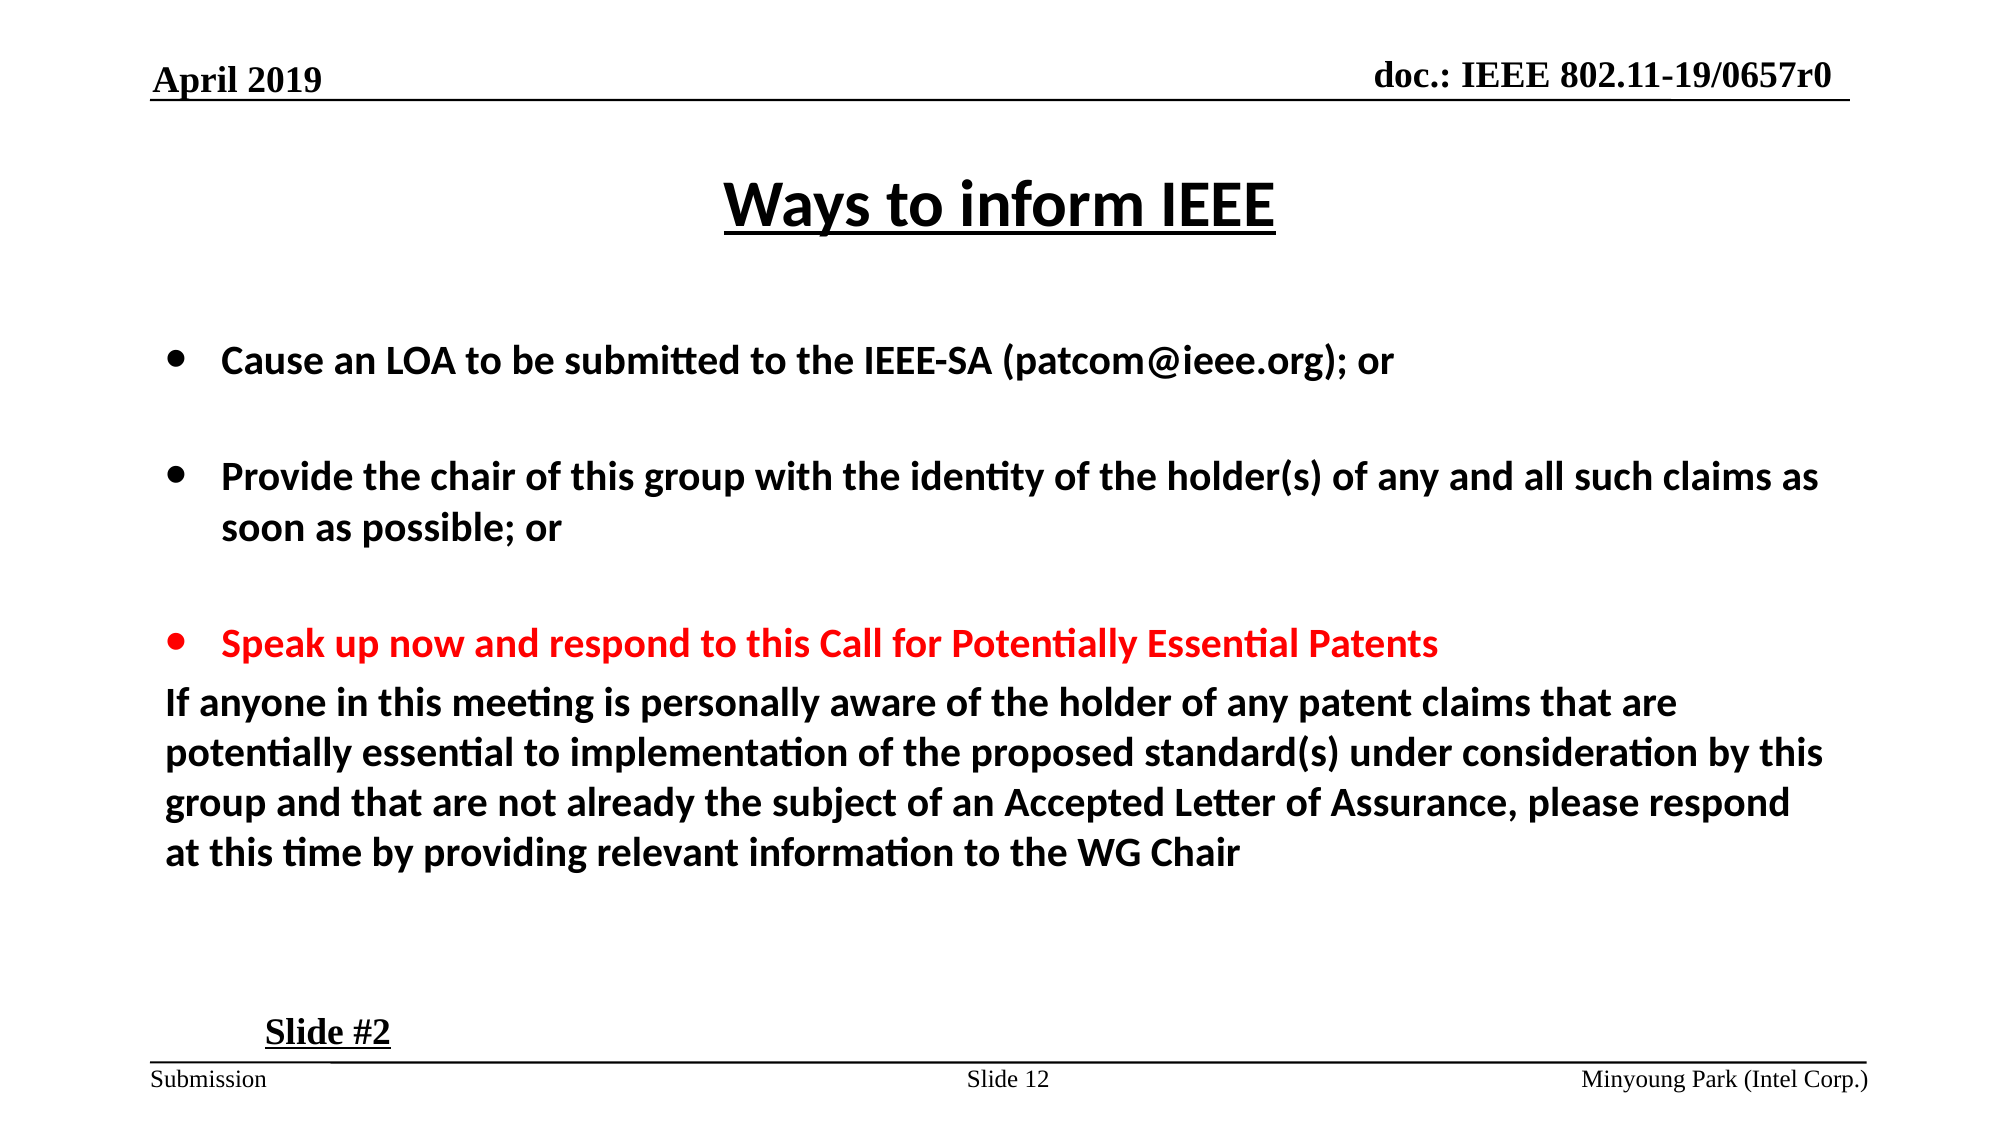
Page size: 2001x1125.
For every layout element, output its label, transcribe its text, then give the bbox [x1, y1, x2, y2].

title Ways to inform IEEE [150, 112, 1850, 288]
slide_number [152, 54, 347, 101]
list Cause an LOA to be submitted to the IEEE-SA (patcom@ieee.org); or Provide the chair of this group with the identity of the holder(s) of any and all such claims as soon as possible; or Speak up now and respond to this Call for Potentially Essential Patents If anyone in this meeting is personally aware of the holder of any patent claims that are potentially essential to implementation of the proposed standard(s) under consideration by this group and that are not already the subject of an Accepted Letter of Assurance, please respond at this time by providing relevant information to the WG Chair [150, 324, 1850, 1000]
slide_number Slide 12 [966, 1061, 1051, 1093]
text_box Slide #2 [250, 999, 407, 1060]
footer Minyoung Park (Intel Corp.) [1266, 1061, 1869, 1093]
